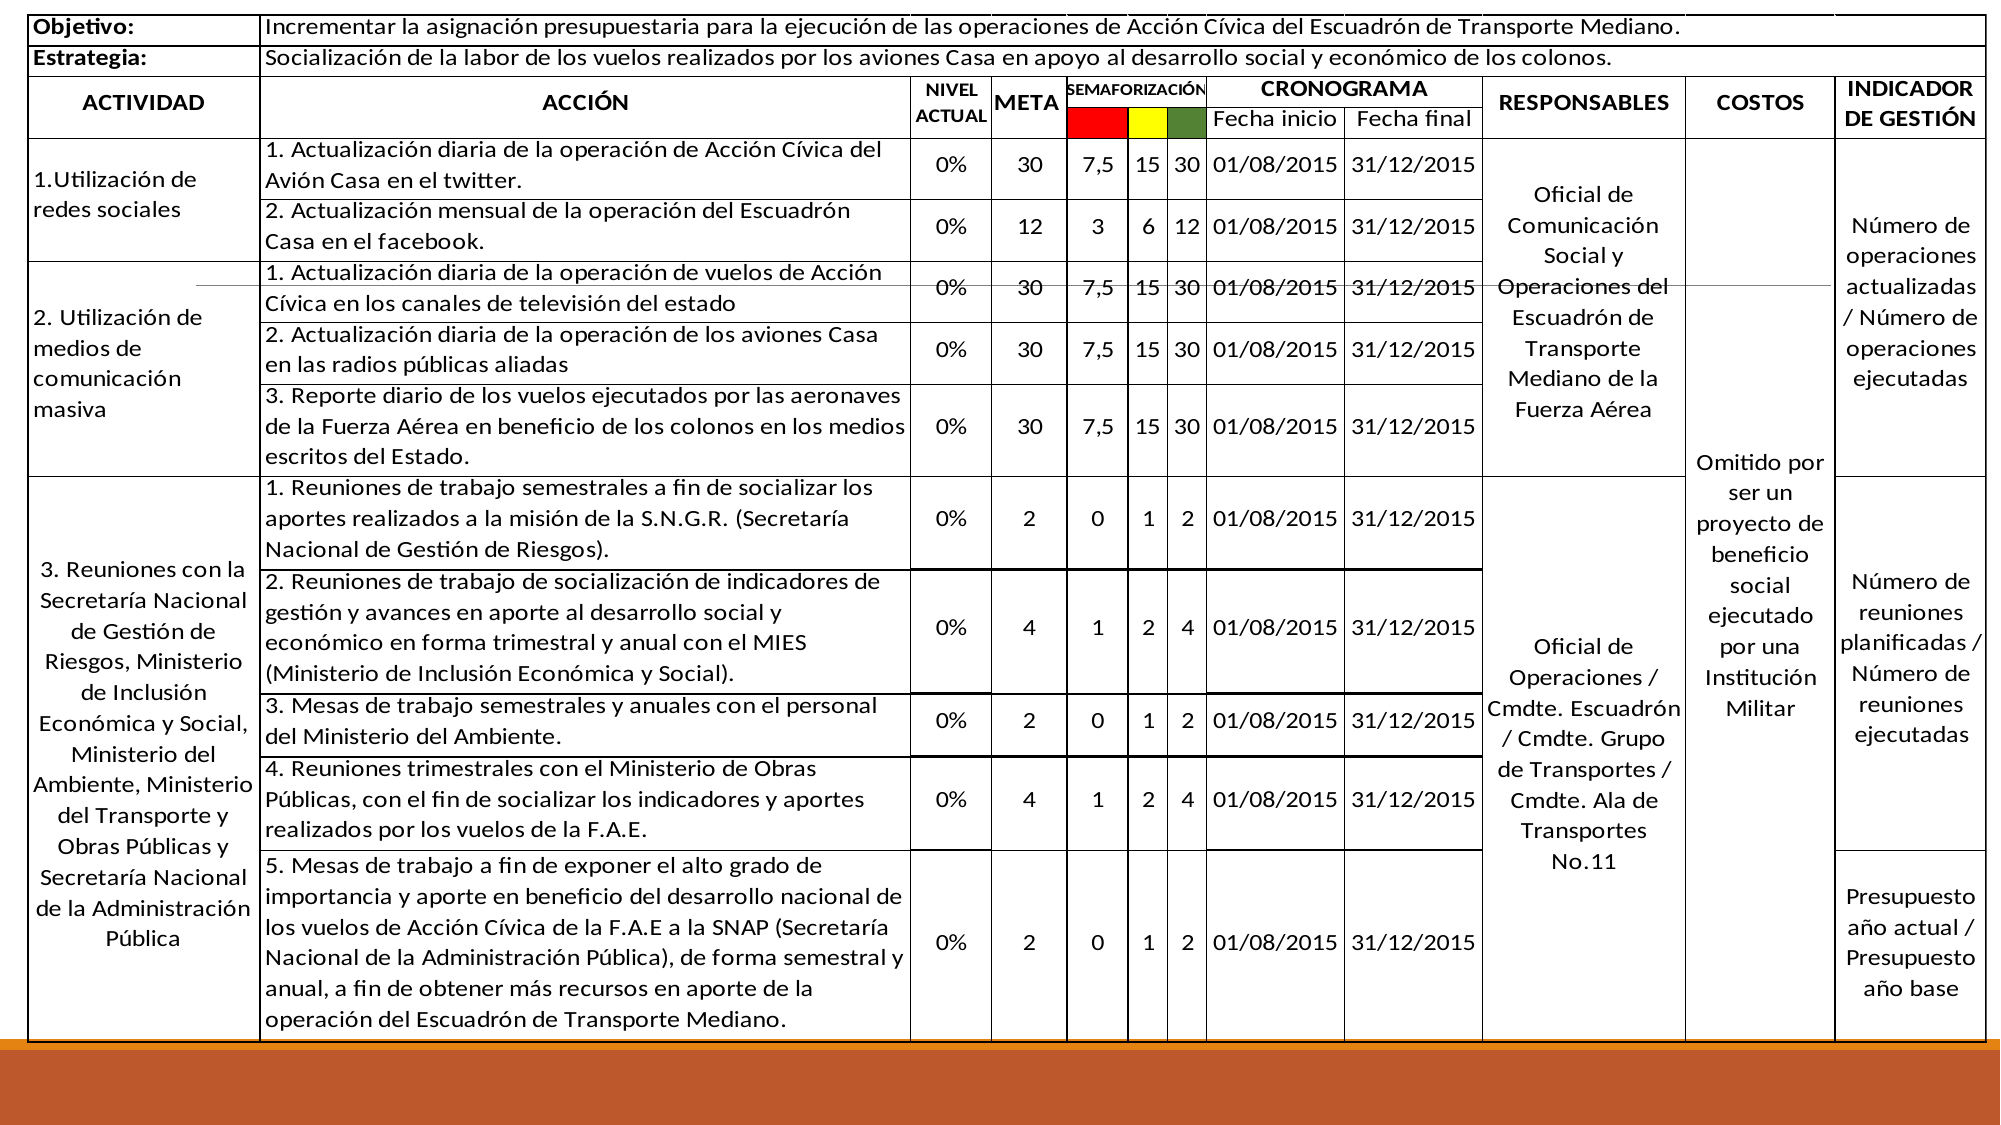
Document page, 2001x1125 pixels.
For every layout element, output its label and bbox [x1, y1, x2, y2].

picture [26, 14, 1989, 1044]
